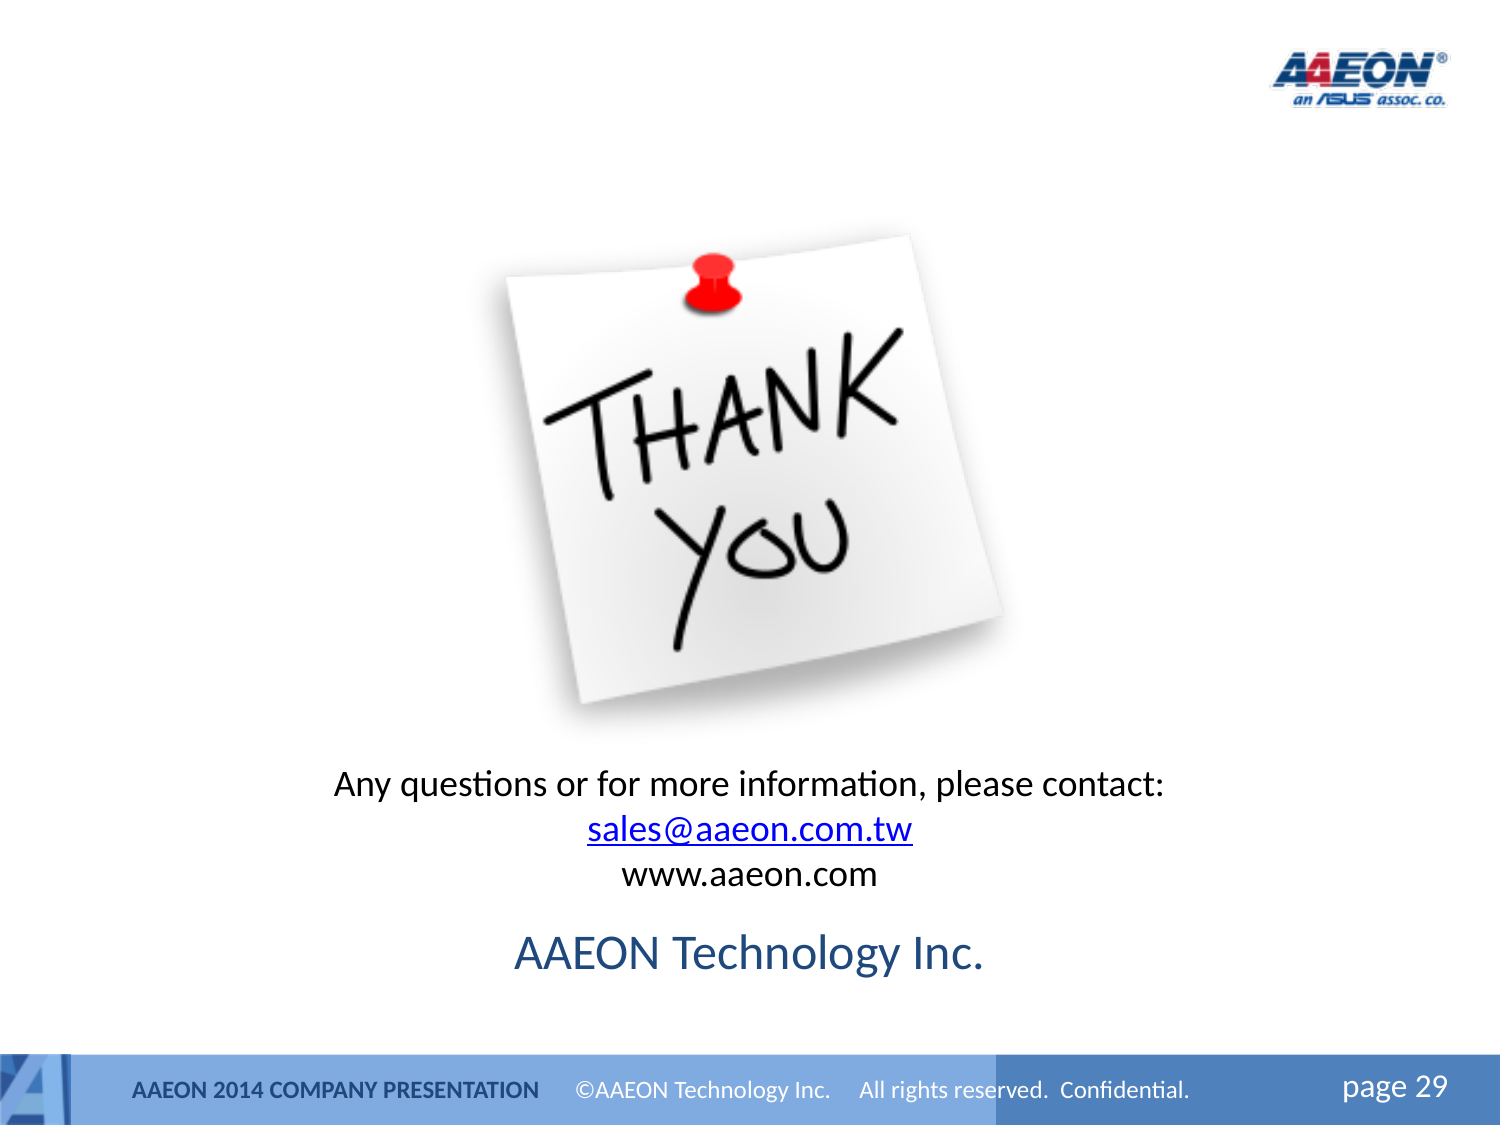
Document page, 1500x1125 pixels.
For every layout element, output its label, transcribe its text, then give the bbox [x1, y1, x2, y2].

picture [0, 1054, 71, 1125]
text_box Any questions or for more information, please contact: sales@aaeon.com.tw www.aaeon.com AAEON Technology Inc. [182, 751, 1317, 988]
picture [454, 187, 1046, 779]
picture [1253, 35, 1471, 122]
